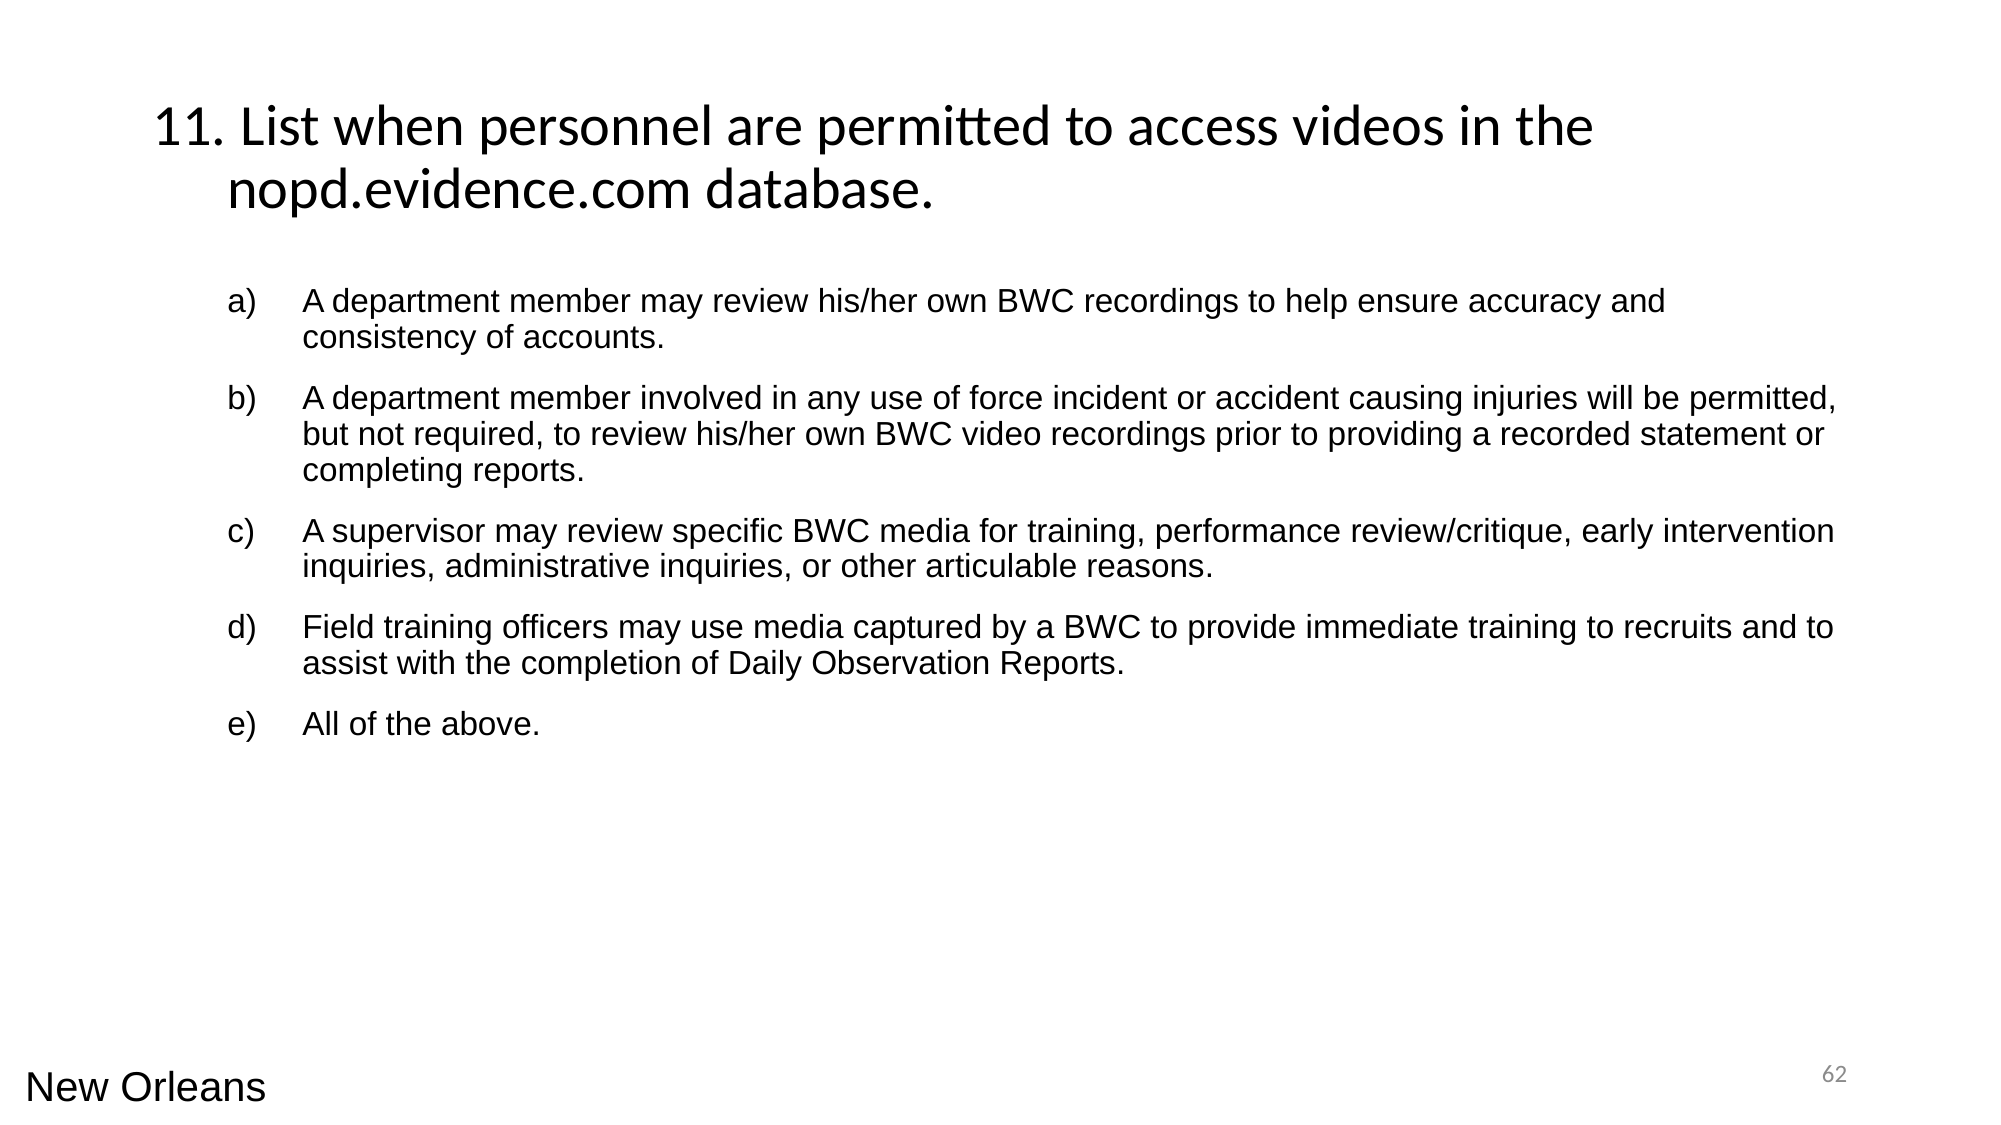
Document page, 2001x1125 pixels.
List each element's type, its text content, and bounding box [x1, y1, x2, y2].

text_box New Orleans [10, 1051, 282, 1117]
list List when personnel are permitted to access videos in the nopd.evidence.com database. A department member may review his/her own BWC recordings to help ensure accuracy and consistency of accounts. A department member involved in any use of force incident or accident causing injuries will be permitted, but not required, to review his/her own BWC video recordings prior to providing a recorded statement or completing reports. A supervisor may review specific BWC media for training, performance review/critique, early intervention inquiries, administrative inquiries, or other articulable reasons. Field training officers may use media captured by a BWC to provide immediate training to recruits and to assist with the completion of Daily Observation Reports. All of the above. [137, 87, 1863, 1014]
slide_number 62 [1412, 1042, 1863, 1103]
